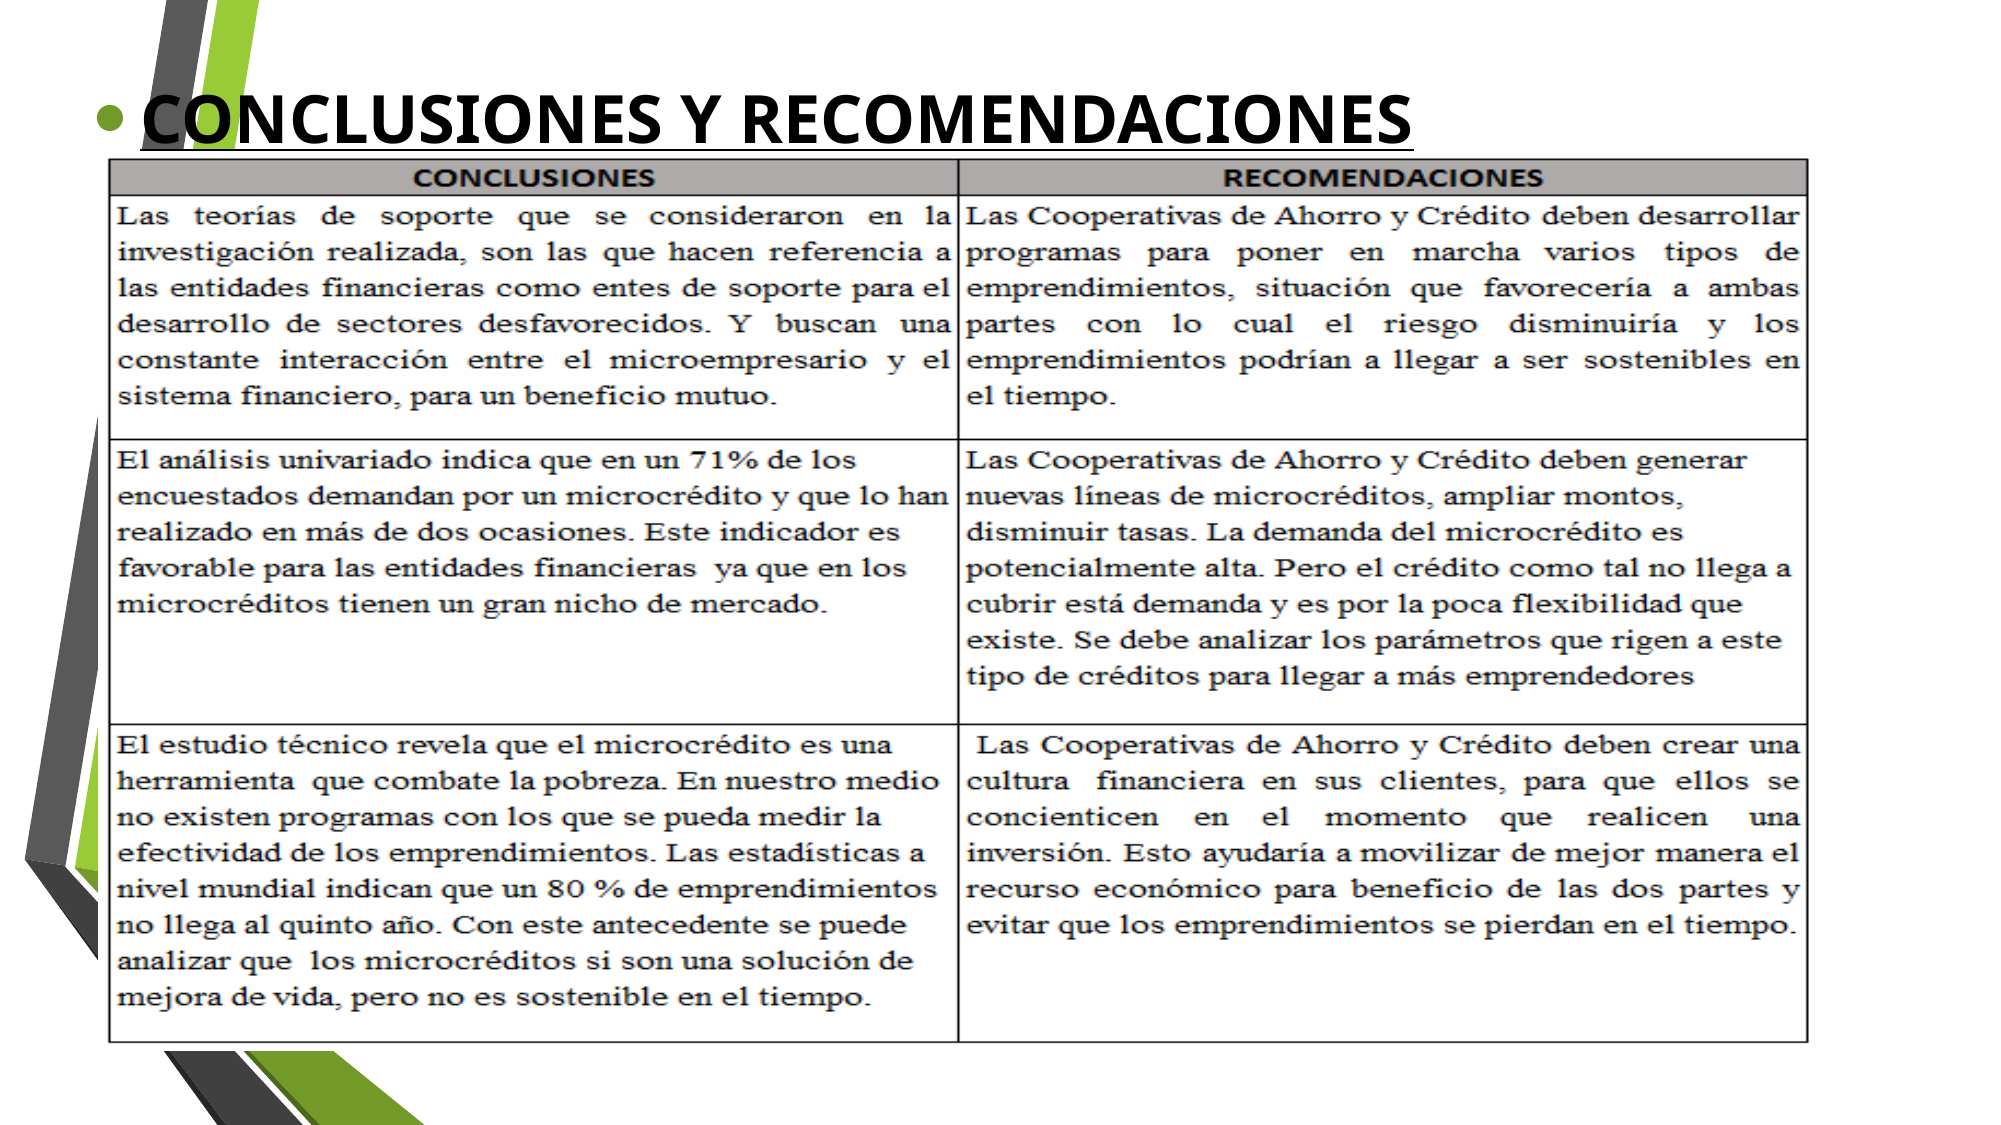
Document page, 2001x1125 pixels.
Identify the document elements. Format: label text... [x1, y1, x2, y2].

list CONCLUSIONES Y RECOMENDACIONES [78, 60, 1887, 1023]
picture [98, 151, 1820, 1051]
